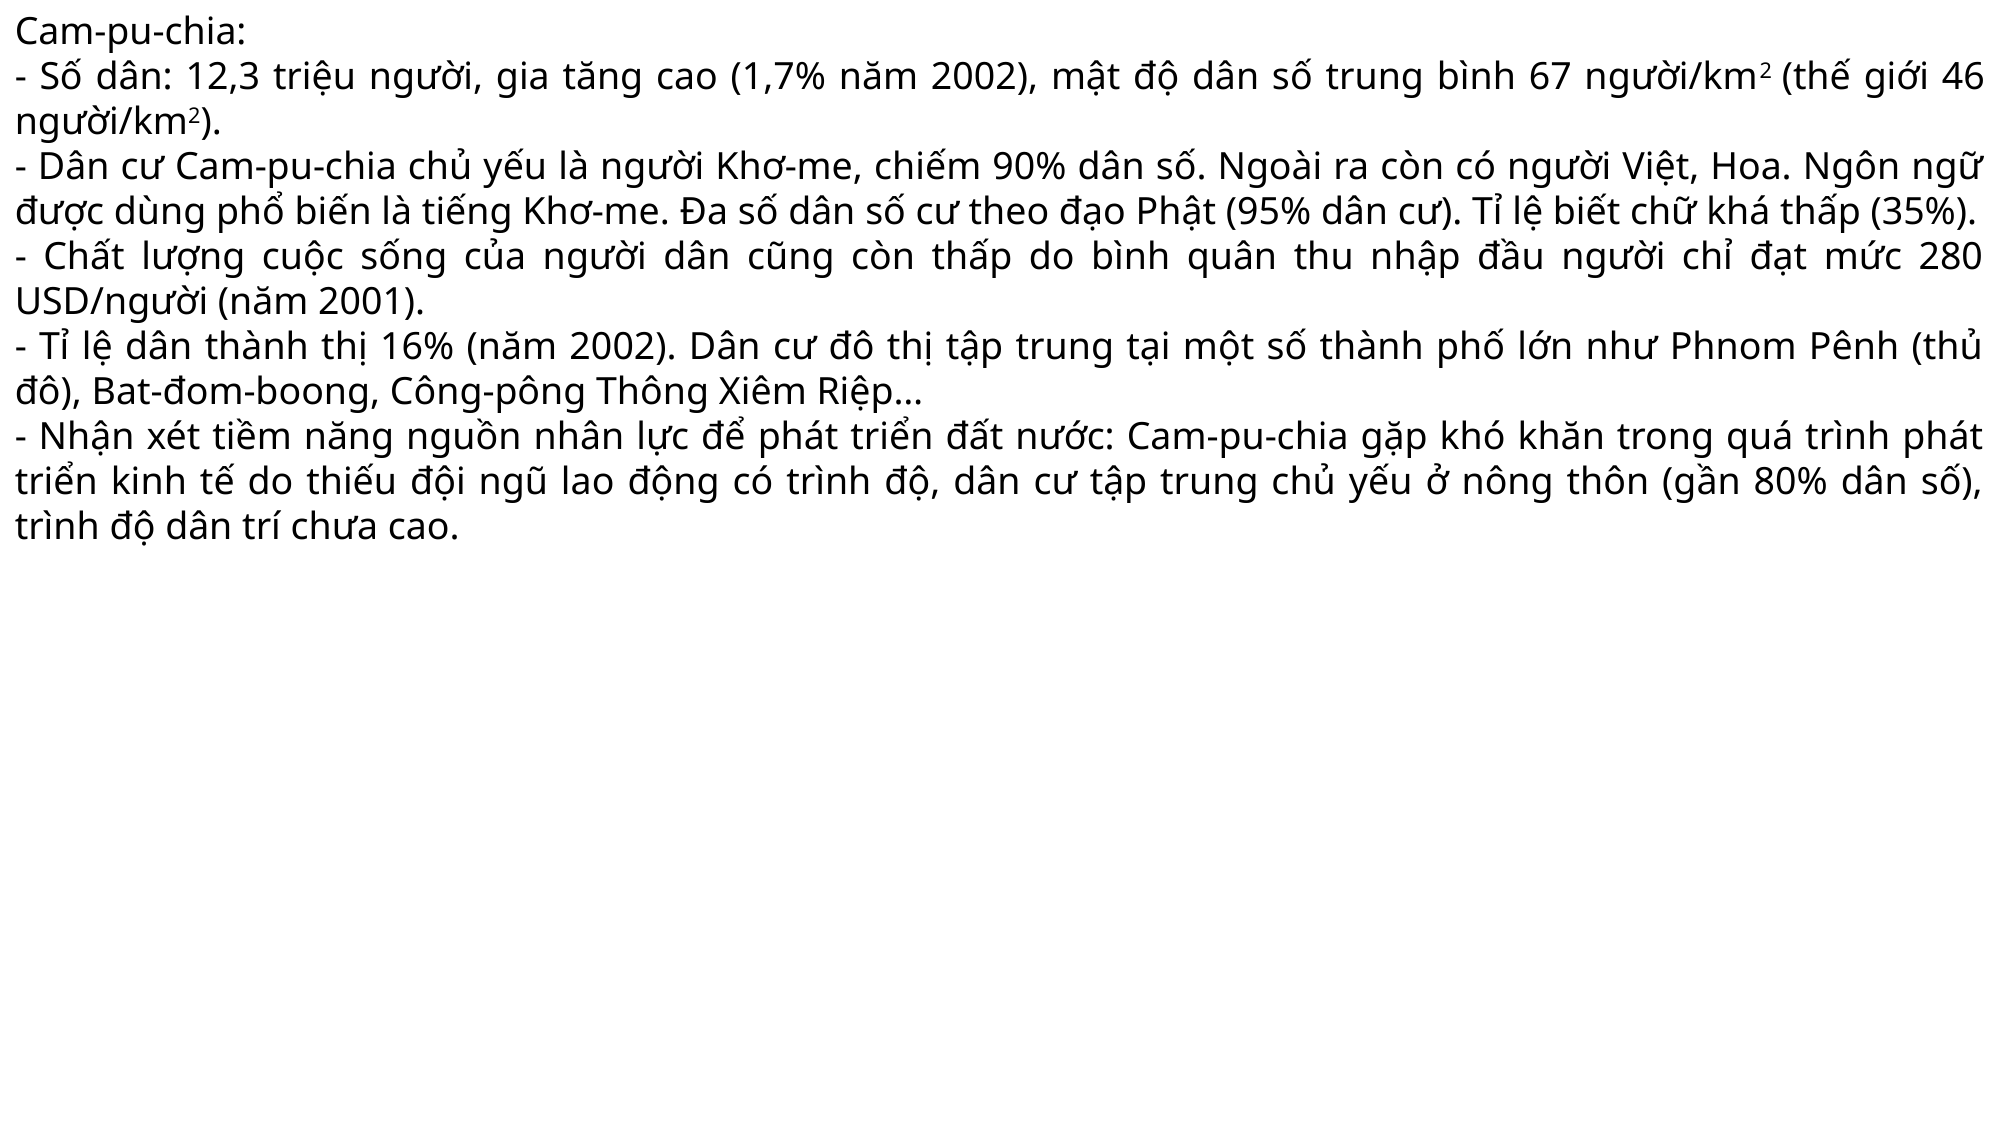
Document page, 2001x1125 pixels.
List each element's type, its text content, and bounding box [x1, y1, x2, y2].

text_box Cam-pu-chia: - Số dân: 12,3 triệu người, gia tăng cao (1,7% năm 2002), mật độ dân số trung bình 67 người/km2 (thế giới 46 người/km2). - Dân cư Cam-pu-chia chủ yếu là người Khơ-me, chiếm 90% dân số. Ngoài ra còn có người Việt, Hoa. Ngôn ngữ được dùng phổ biến là tiếng Khơ-me. Đa số dân số cư theo đạo Phật (95% dân cư). Tỉ lệ biết chữ khá thấp (35%). - Chất lượng cuộc sống của người dân cũng còn thấp do bình quân thu nhập đầu người chỉ đạt mức 280 USD/người (năm 2001). - Tỉ lệ dân thành thị 16% (năm 2002). Dân cư đô thị tập trung tại một số thành phố lớn như Phnom Pênh (thủ đô), Bat-đom-boong, Công-pông Thông Xiêm Riệp… - Nhận xét tiềm năng nguồn nhân lực để phát triển đất nước: Cam-pu-chia gặp khó khăn trong quá trình phát triển kinh tế do thiếu đội ngũ lao động có trình độ, dân cư tập trung chủ yếu ở nông thôn (gần 80% dân số), trình độ dân trí chưa cao. [0, 0, 2000, 555]
